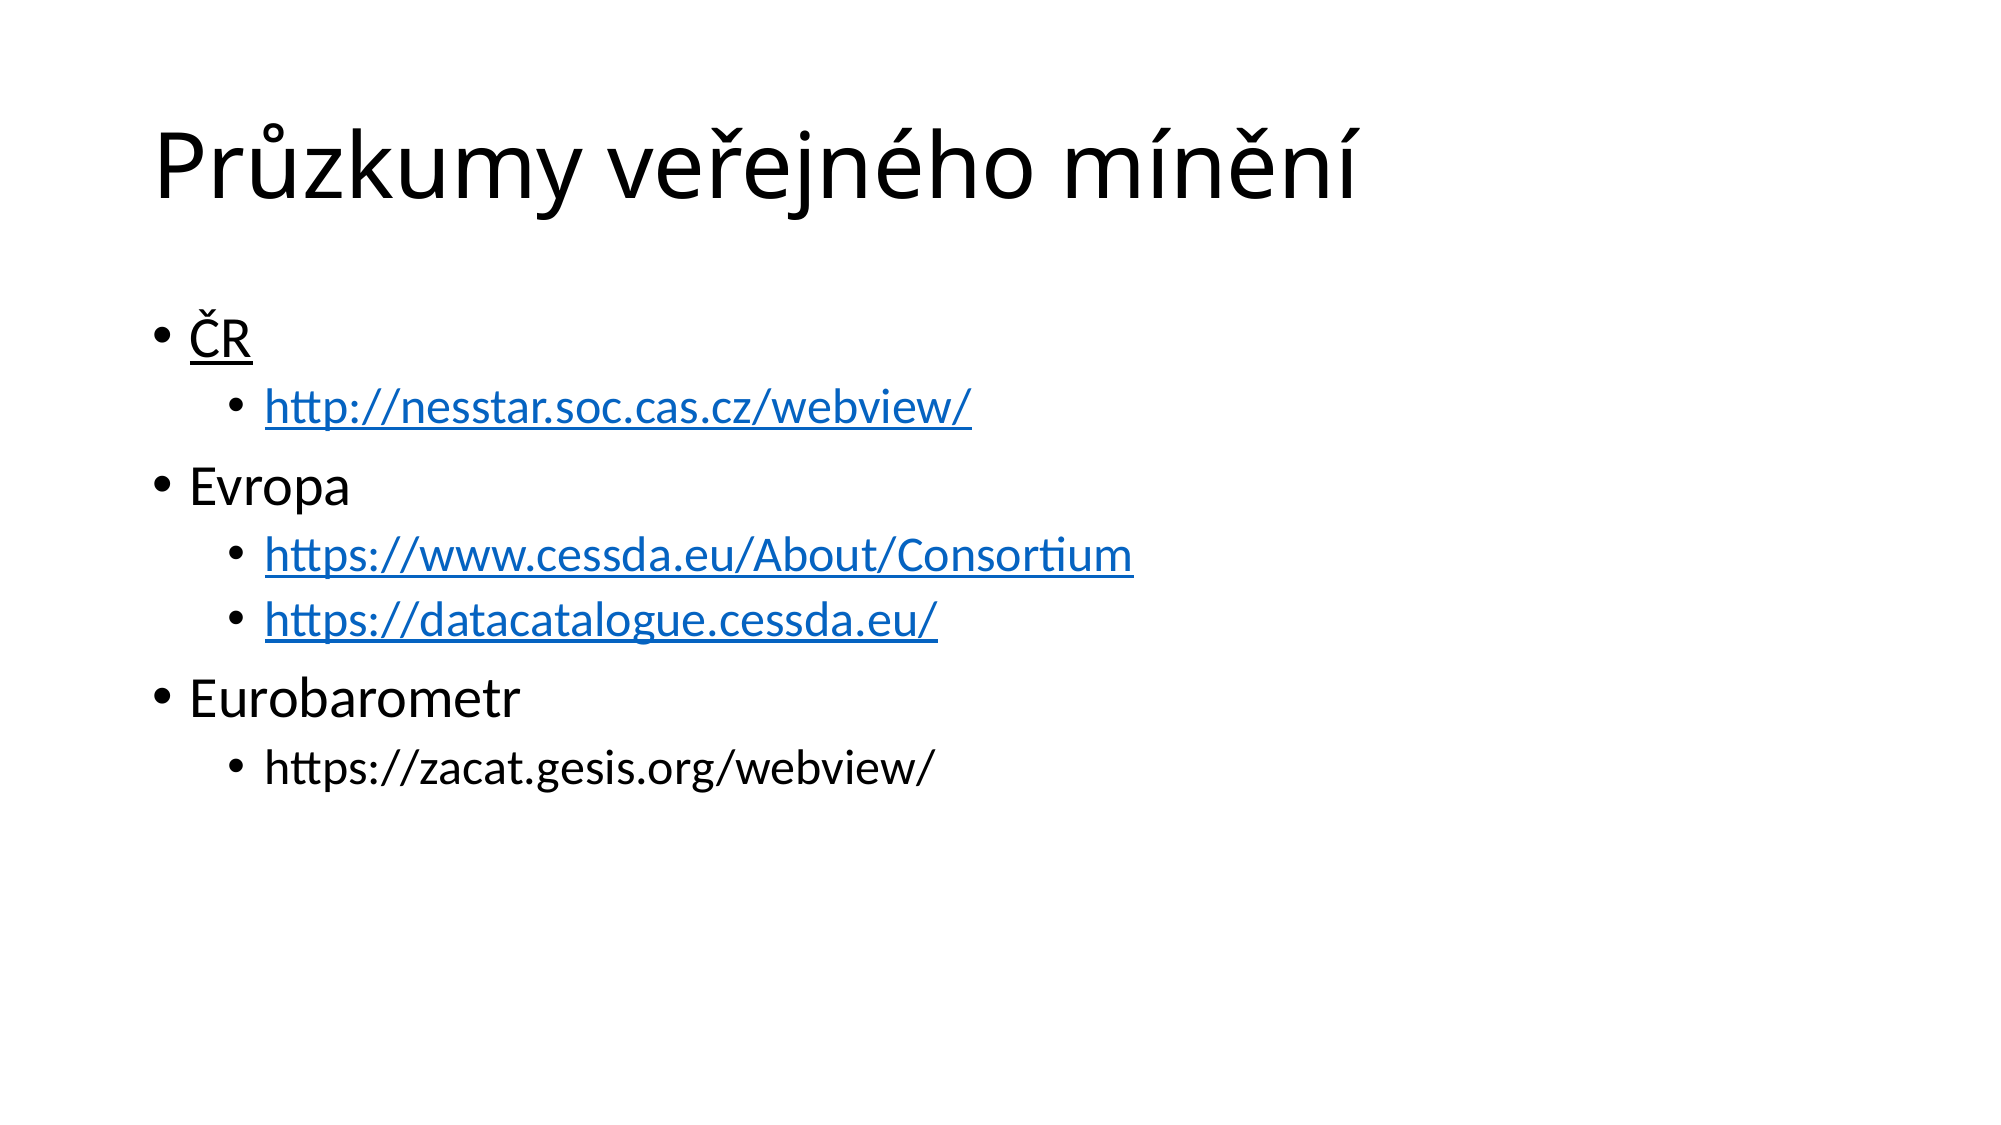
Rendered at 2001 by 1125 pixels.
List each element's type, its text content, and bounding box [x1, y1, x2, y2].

title Průzkumy veřejného mínění [137, 59, 1863, 278]
list ČR http://nesstar.soc.cas.cz/webview/ Evropa https://www.cessda.eu/About/Consortium https://datacatalogue.cessda.eu/ Eurobarometr https://zacat.gesis.org/webview/ [137, 299, 1863, 1014]
